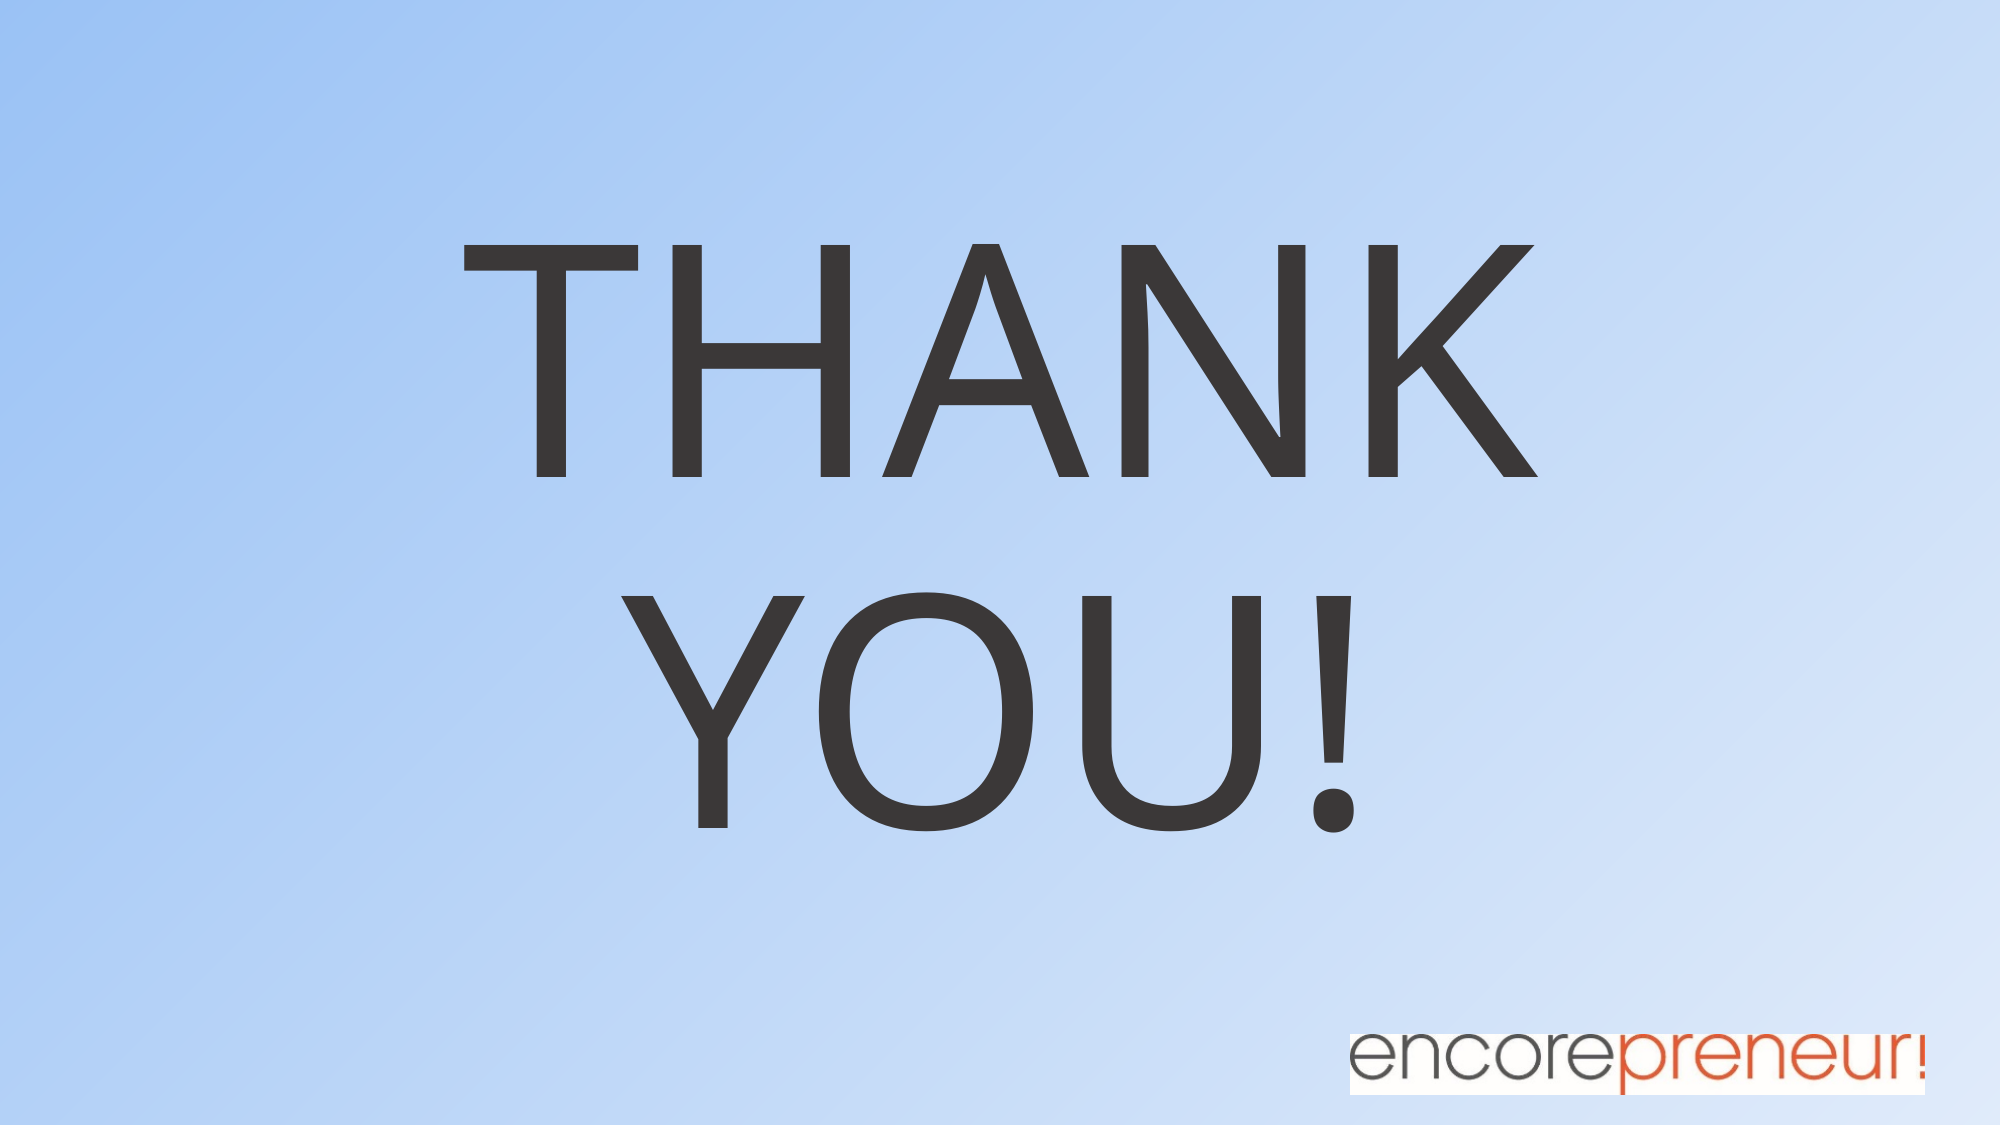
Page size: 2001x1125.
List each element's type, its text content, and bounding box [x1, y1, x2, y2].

title THANK YOU! [249, 184, 1750, 907]
picture [1350, 1034, 1925, 1095]
